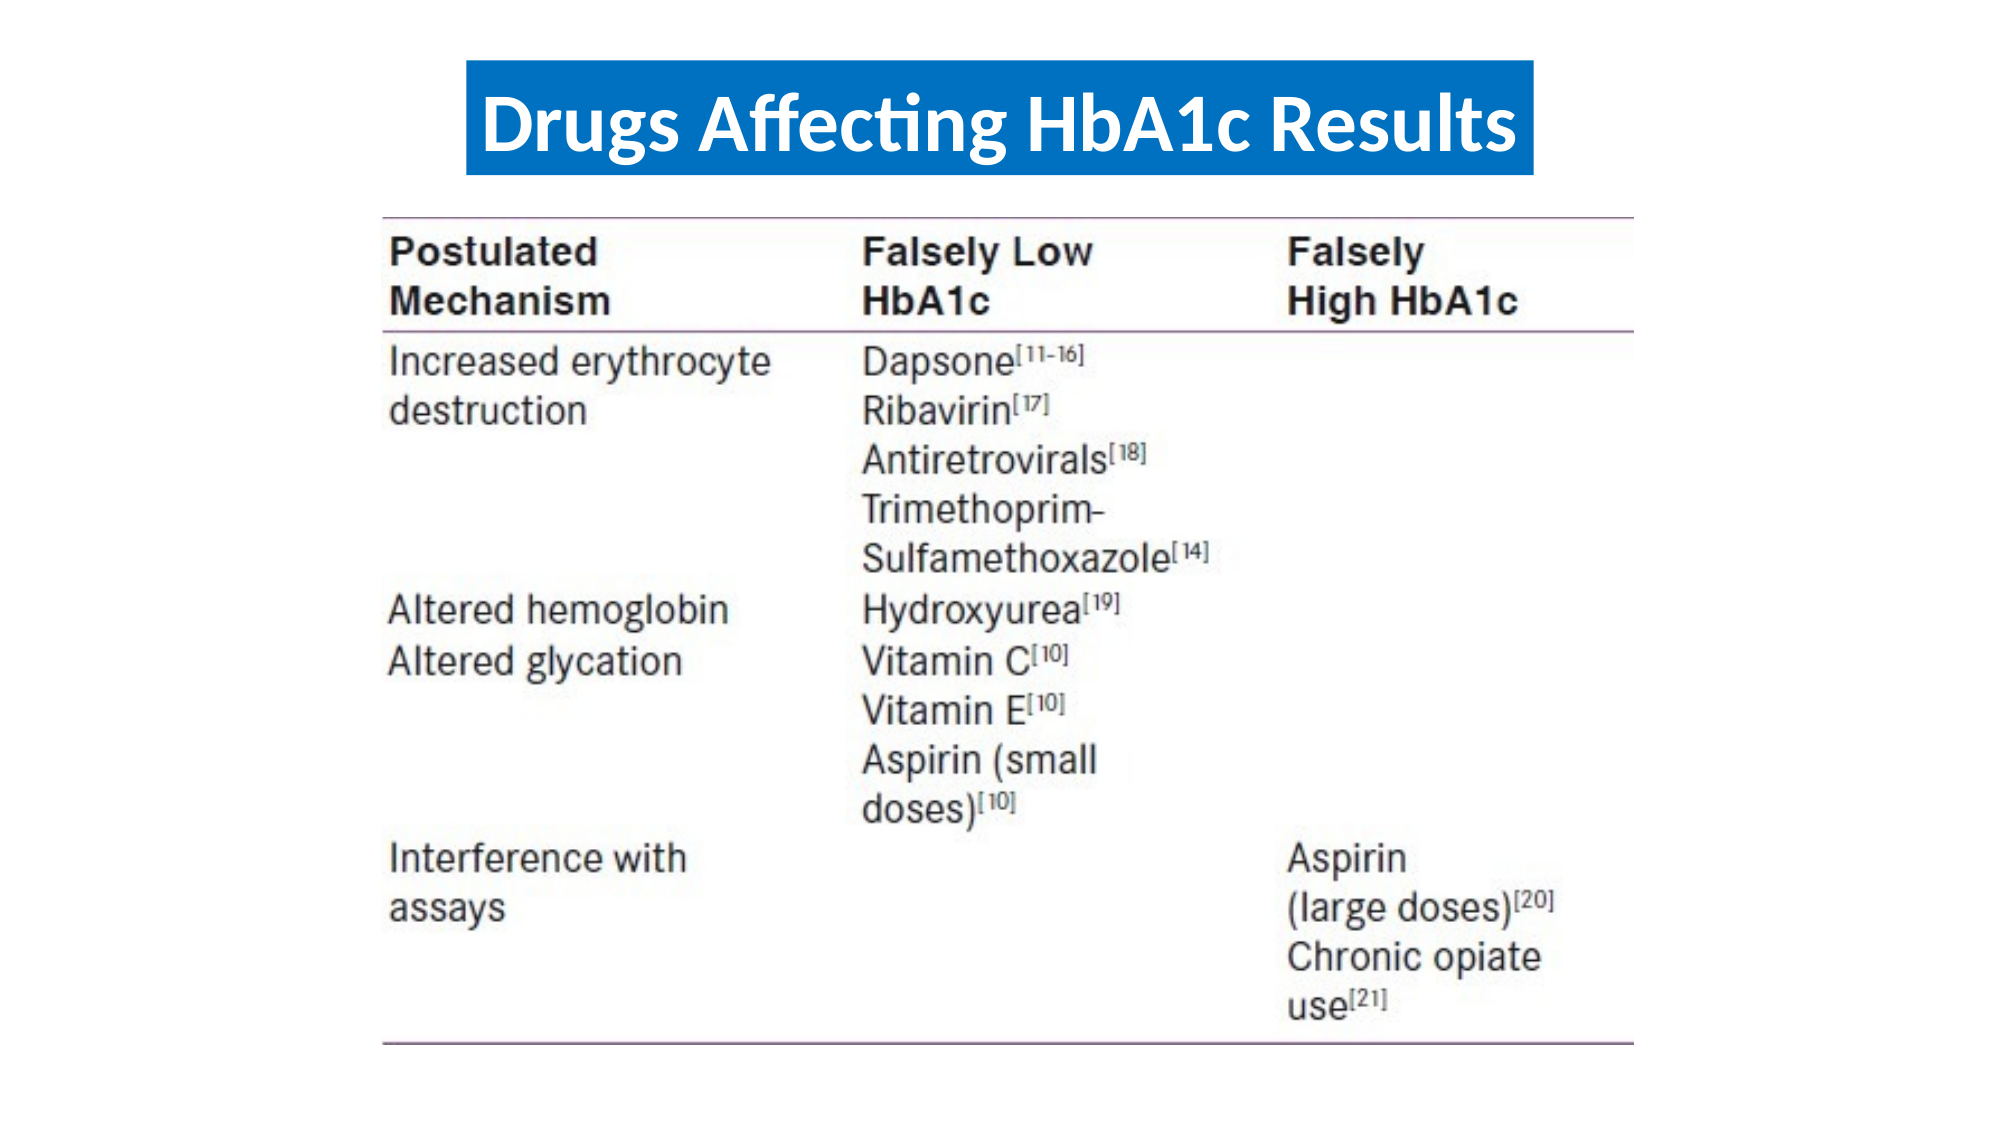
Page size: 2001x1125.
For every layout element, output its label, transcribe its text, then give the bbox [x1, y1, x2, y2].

text_box Drugs Affecting HbA1c Results [466, 60, 1534, 176]
picture [381, 217, 1634, 1045]
